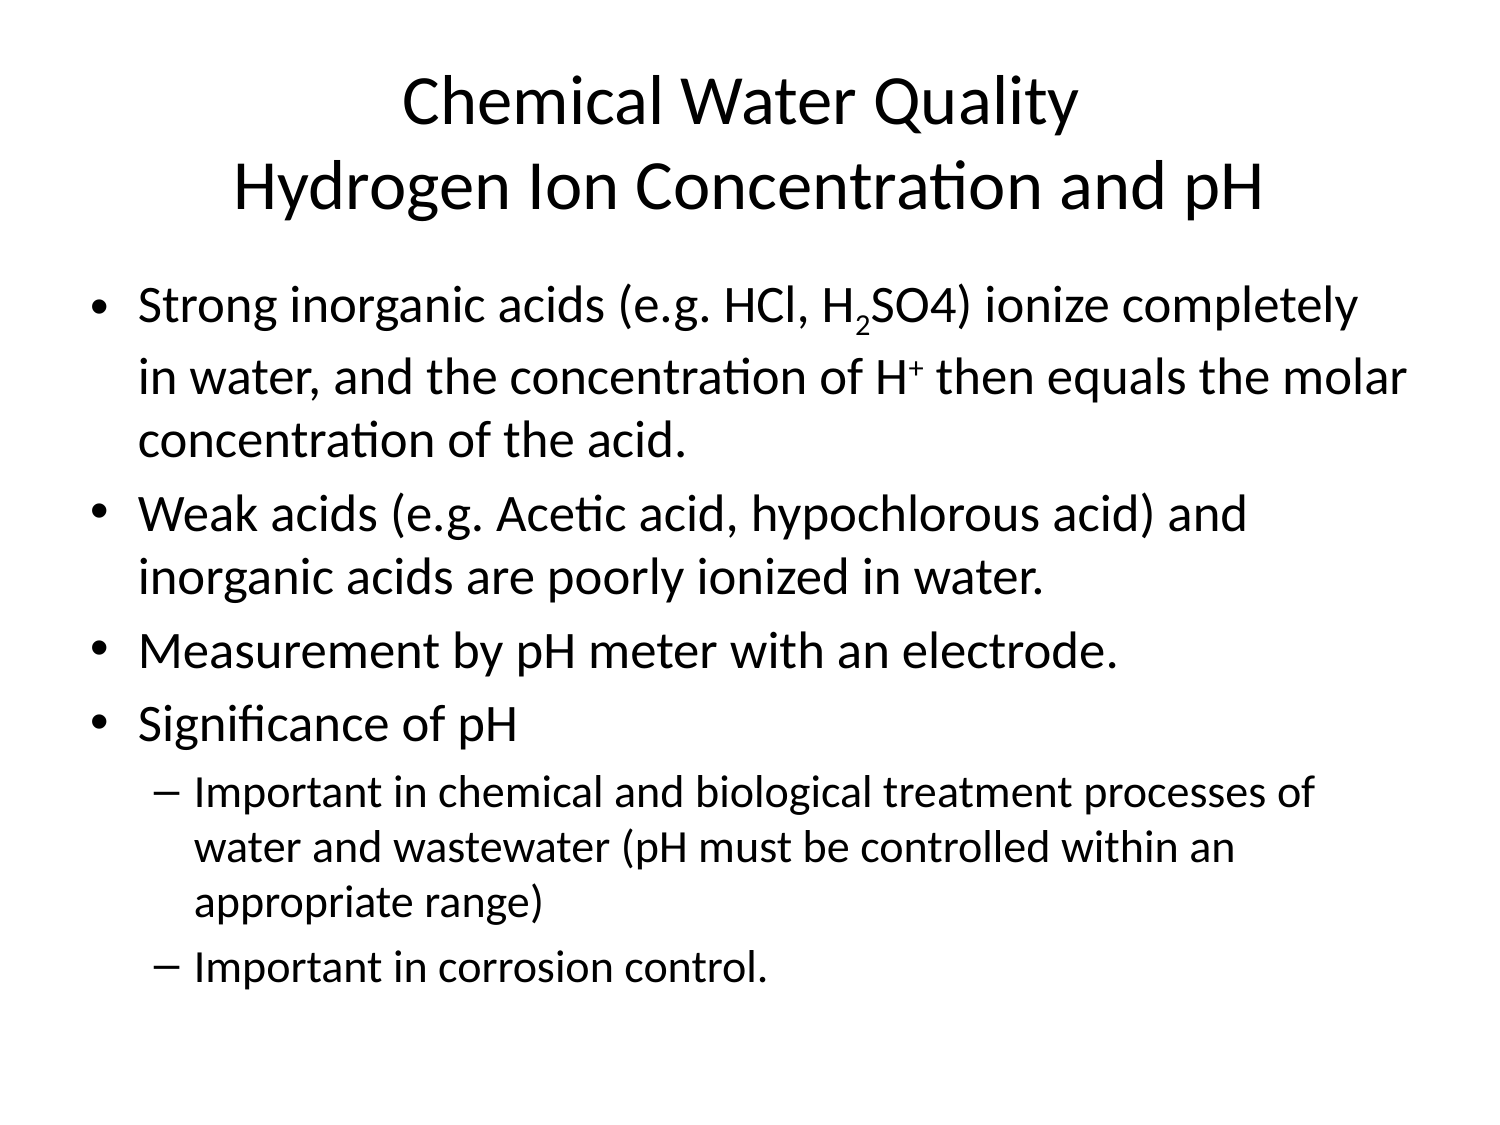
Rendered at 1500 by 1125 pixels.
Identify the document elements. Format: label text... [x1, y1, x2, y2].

list Strong inorganic acids (e.g. HCl, H2SO4) ionize completely in water, and the concentration of H+ then equals the molar concentration of the acid. Weak acids (e.g. Acetic acid, hypochlorous acid) and inorganic acids are poorly ionized in water. Measurement by pH meter with an electrode. Significance of pH Important in chemical and biological treatment processes of water and wastewater (pH must be controlled within an appropriate range) Important in corrosion control. [75, 262, 1425, 1005]
title Chemical Water Quality Hydrogen Ion Concentration and pH [75, 45, 1425, 233]
